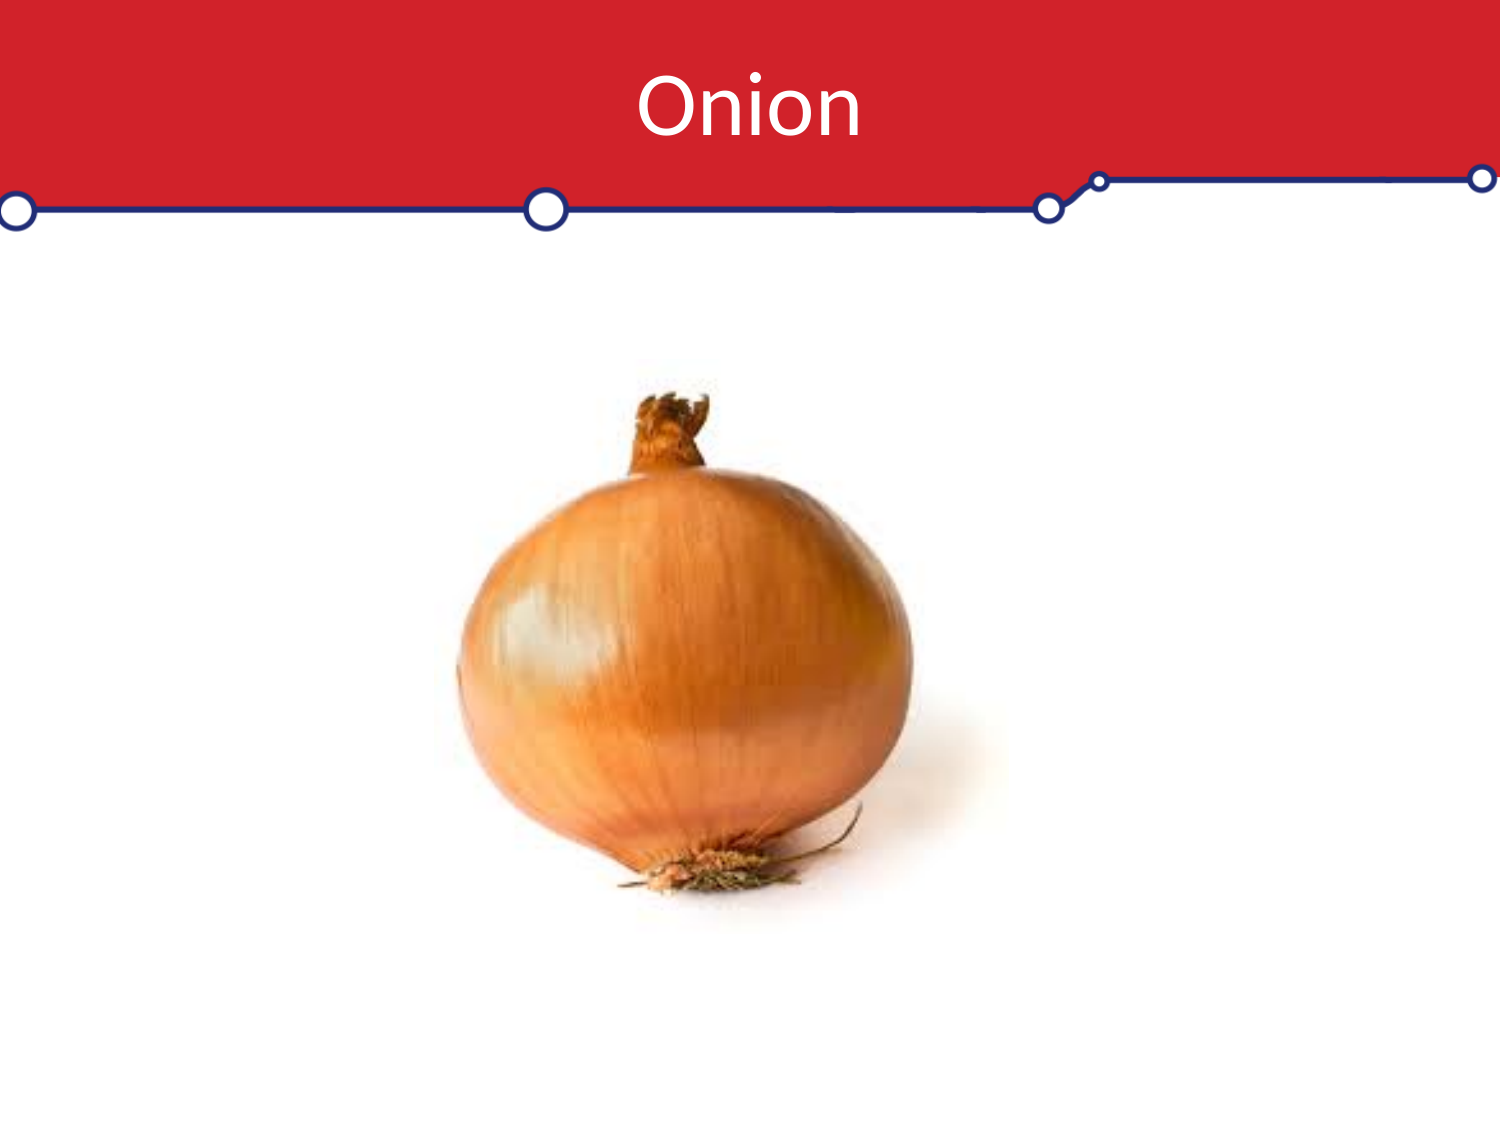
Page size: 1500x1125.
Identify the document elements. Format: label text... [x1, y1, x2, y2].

picture [0, 0, 1500, 1125]
title Onion [75, 5, 1425, 193]
